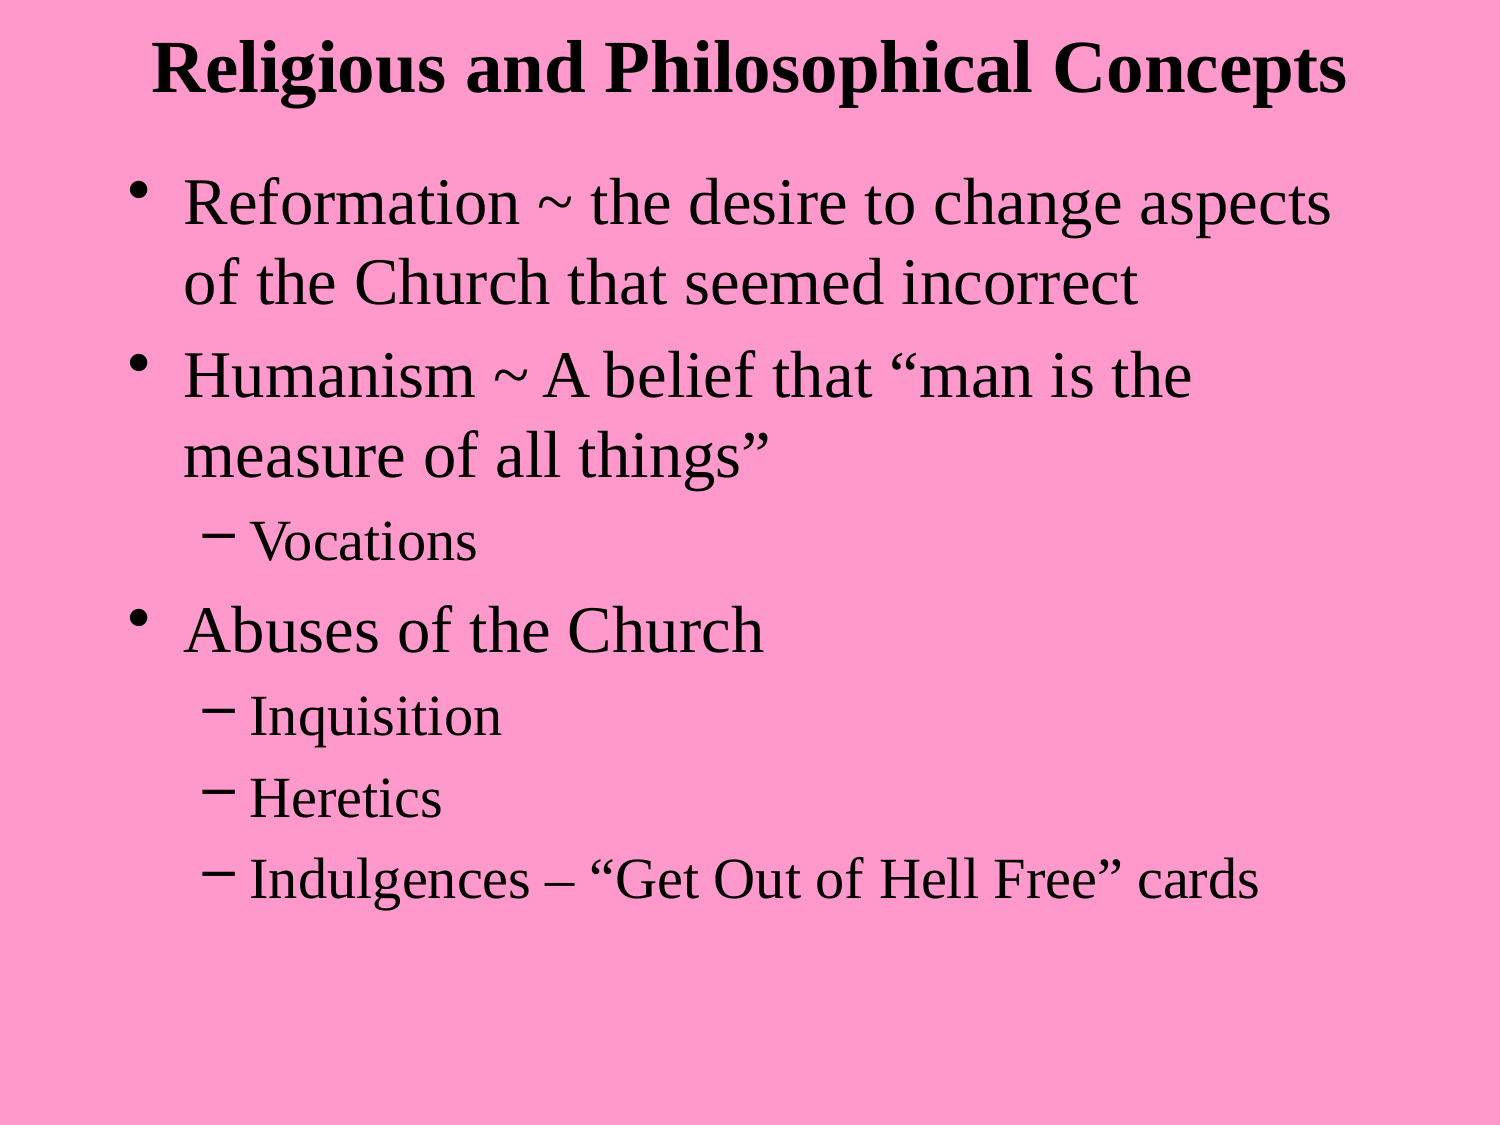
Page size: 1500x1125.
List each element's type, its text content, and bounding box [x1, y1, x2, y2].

list Reformation ~ the desire to change aspects of the Church that seemed incorrect Humanism ~ A belief that “man is the measure of all things” Vocations Abuses of the Church Inquisition Heretics Indulgences – “Get Out of Hell Free” cards [112, 149, 1388, 1088]
title Religious and Philosophical Concepts [112, 0, 1388, 125]
